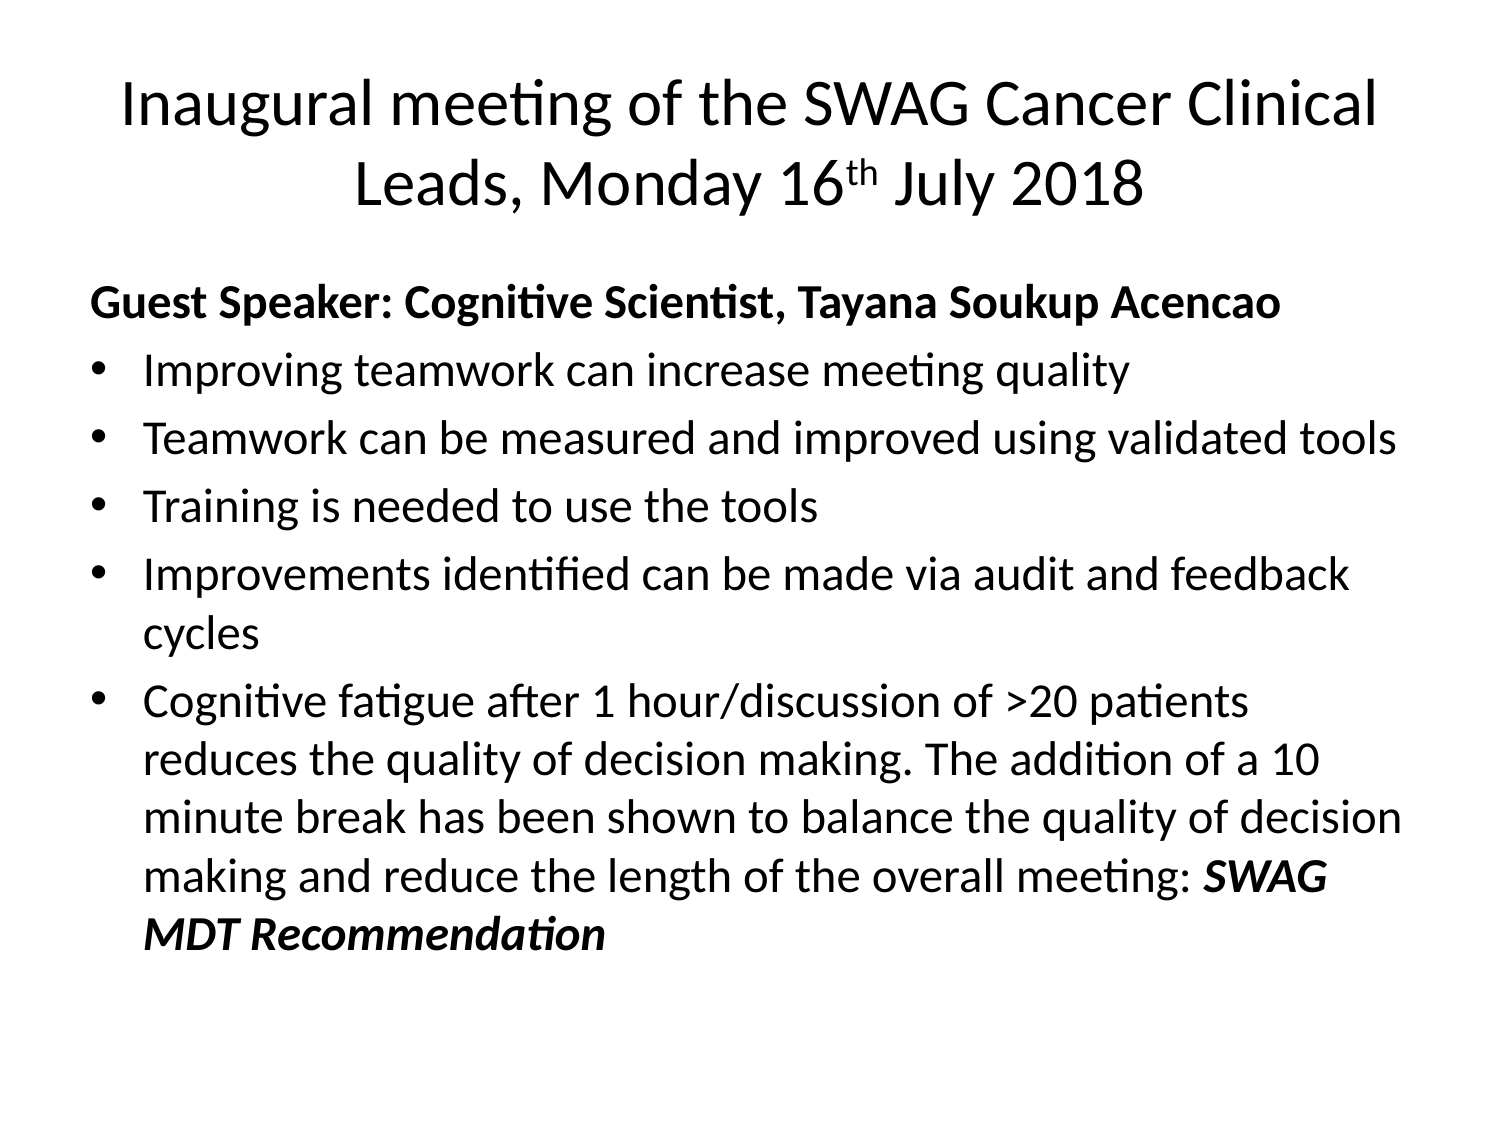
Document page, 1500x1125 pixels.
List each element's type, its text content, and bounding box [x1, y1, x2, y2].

list Guest Speaker: Cognitive Scientist, Tayana Soukup Acencao Improving teamwork can increase meeting quality Teamwork can be measured and improved using validated tools Training is needed to use the tools Improvements identified can be made via audit and feedback cycles Cognitive fatigue after 1 hour/discussion of >20 patients reduces the quality of decision making. The addition of a 10 minute break has been shown to balance the quality of decision making and reduce the length of the overall meeting: SWAG MDT Recommendation [75, 262, 1425, 1005]
title Inaugural meeting of the SWAG Cancer Clinical Leads, Monday 16th July 2018 [75, 45, 1425, 233]
